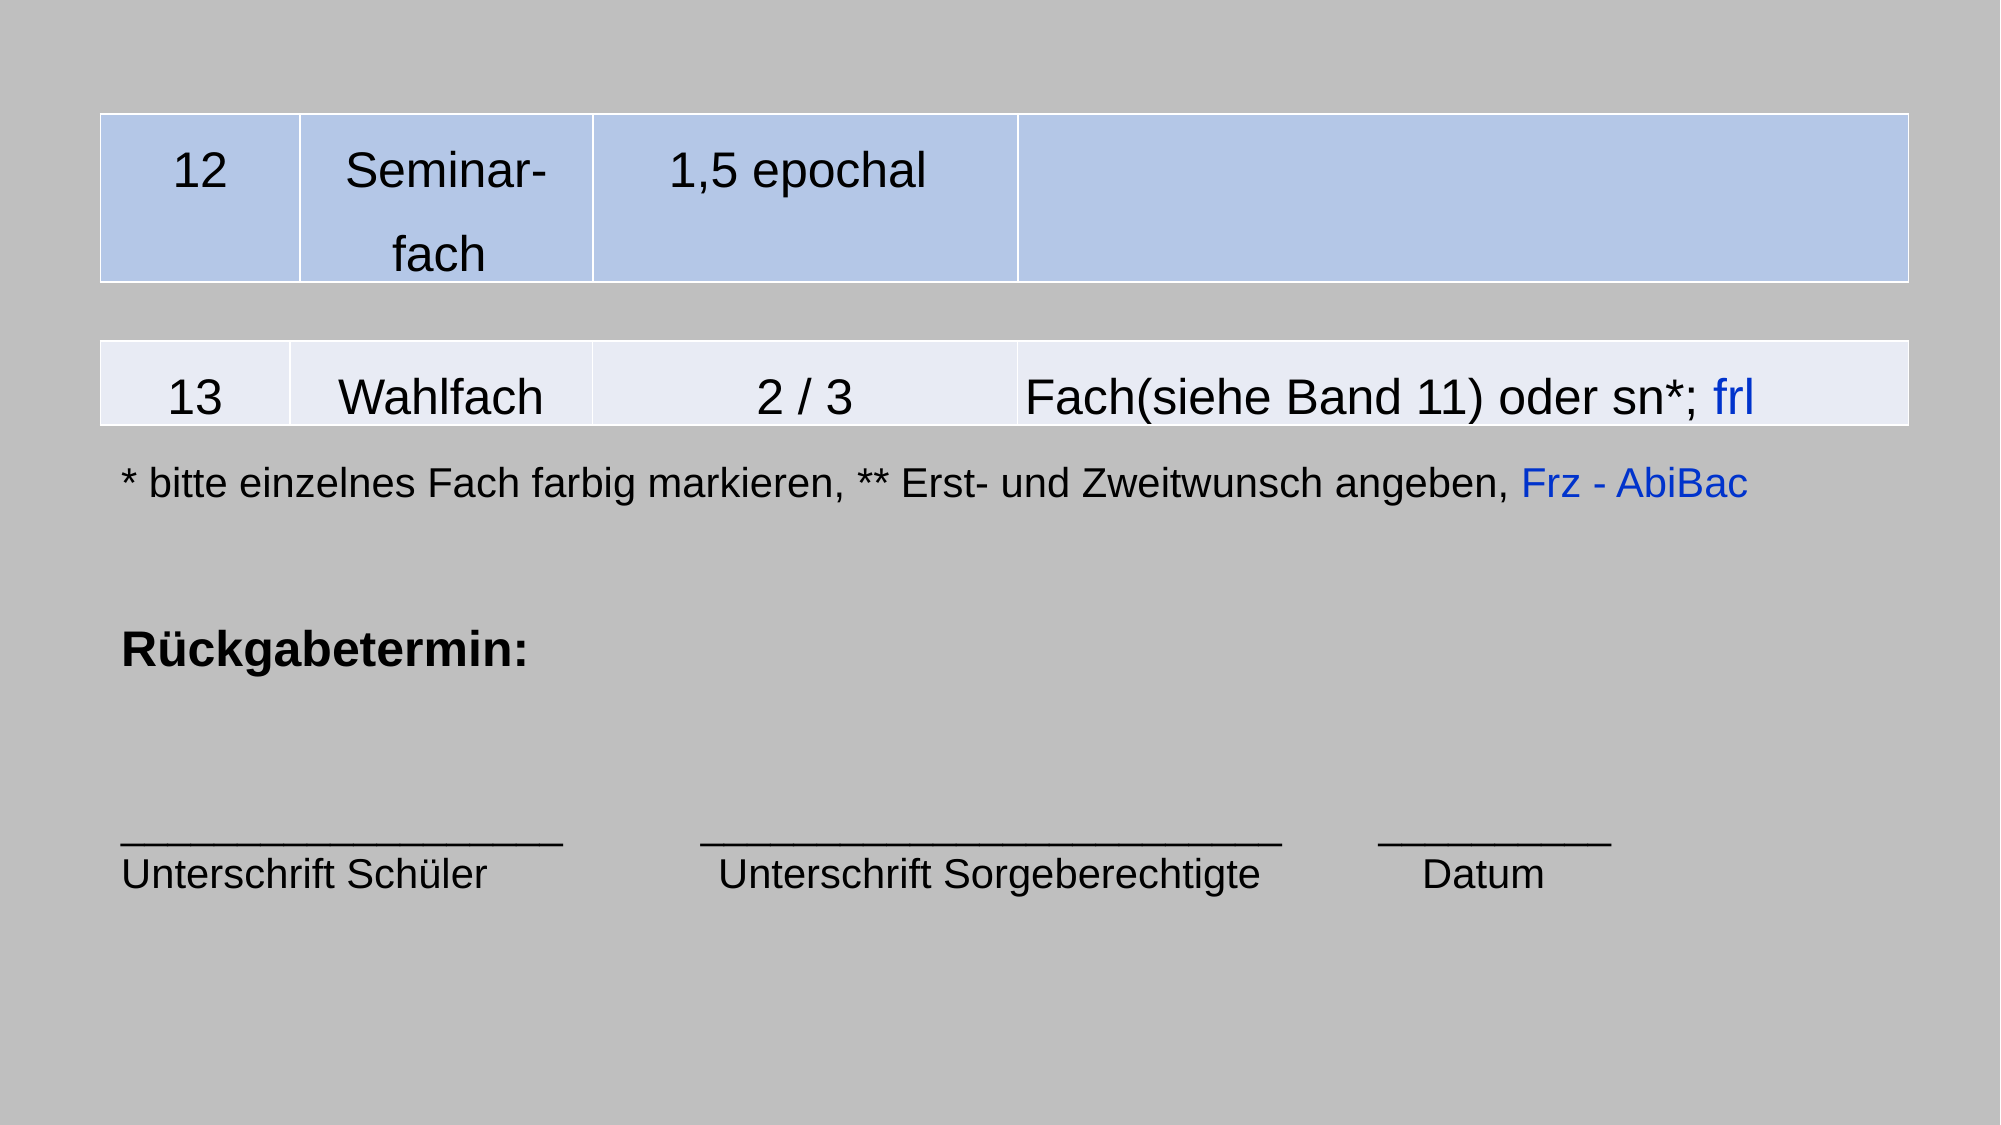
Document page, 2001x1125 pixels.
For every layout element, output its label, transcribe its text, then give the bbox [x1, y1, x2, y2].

table_header 13 [101, 342, 289, 424]
text_box * bitte einzelnes Fach farbig markieren, ** Erst- und Zweitwunsch angeben, Frz - AbiBac Rückgabetermin: ___________________ _________________________ __________ Unterschrift Schüler Unterschrift Sorgeberechtigte Datum [106, 448, 1903, 904]
table_header [1019, 115, 1908, 281]
table_header 12 [101, 115, 299, 281]
table_header 1,5 epochal [594, 115, 1017, 281]
table_header Wahlfach [291, 342, 592, 424]
table_header Seminar-fach [301, 115, 592, 281]
table_header Fach(siehe Band 11) oder sn*; frl [1018, 342, 1908, 424]
table_header 2 / 3 [593, 342, 1017, 424]
